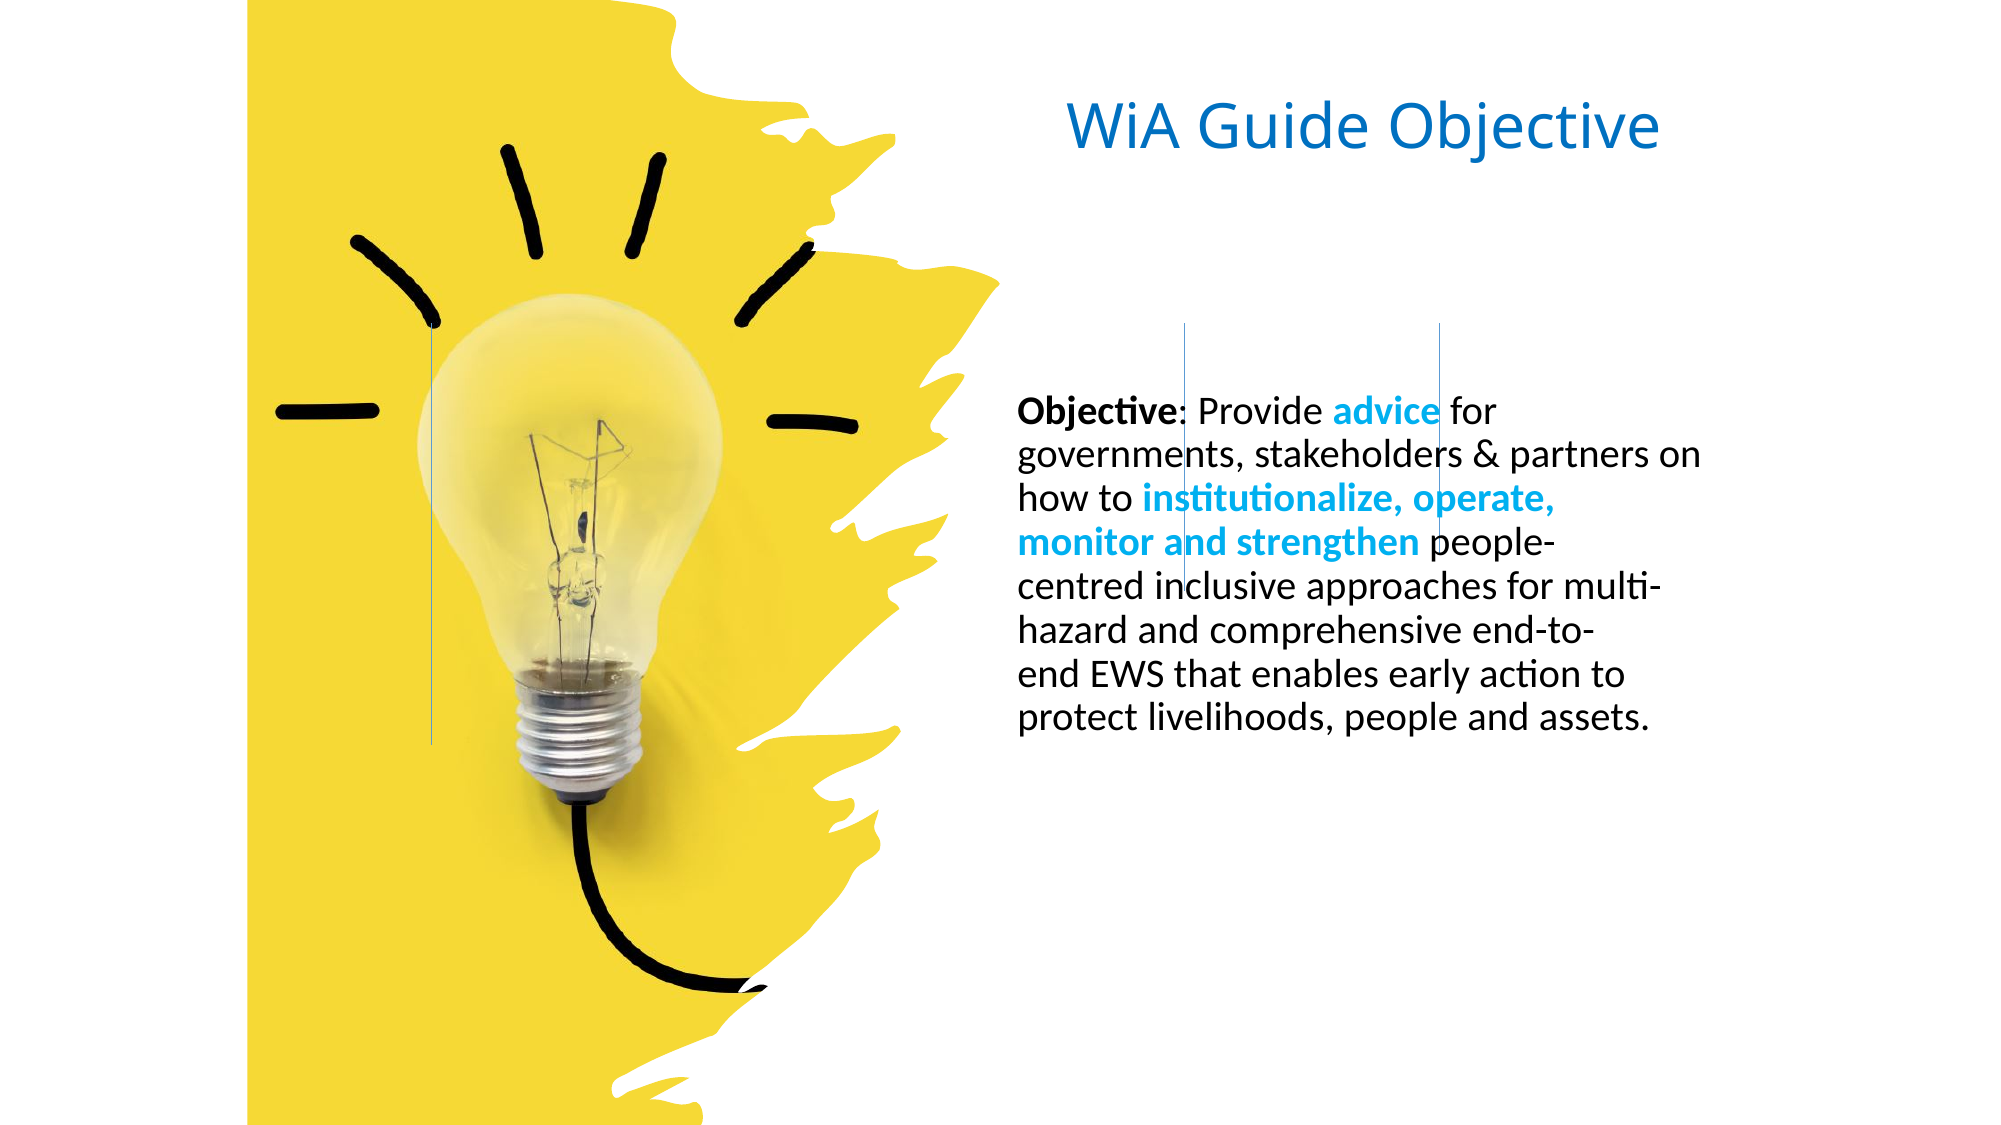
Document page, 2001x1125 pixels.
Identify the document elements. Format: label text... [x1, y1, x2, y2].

text_box Objective: Provide advice for governments, stakeholders & partners on how to institutionalize, operate, monitor and strengthen people-centred inclusive approaches for multi-hazard and comprehensive end-to-end EWS that enables early action to protect livelihoods, people and assets. [1002, 381, 1721, 747]
title WiA Guide Objective [1051, 22, 1727, 234]
picture [247, 0, 1000, 1125]
